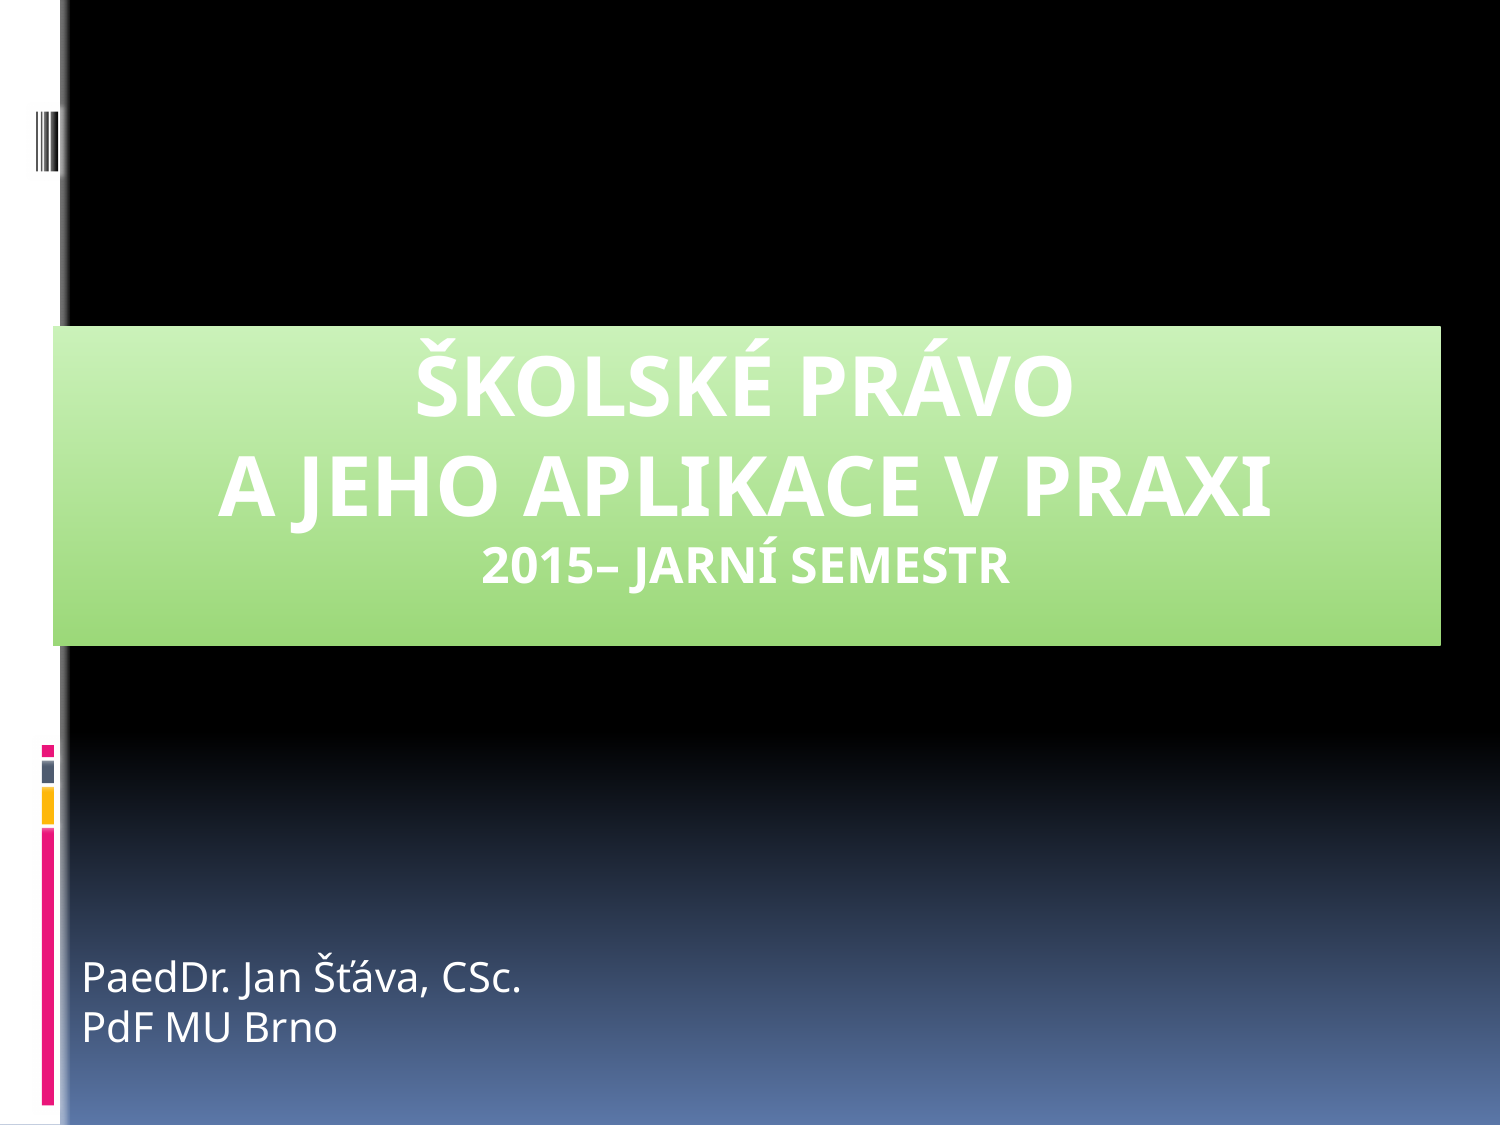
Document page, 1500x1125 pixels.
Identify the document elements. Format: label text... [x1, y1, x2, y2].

title Školské právo a jeho aplikace v praxi 2015– JARní semestr [53, 326, 1441, 646]
subtitle PaedDr. Jan Šťáva, CSc. PdF MU Brno [64, 881, 1453, 1059]
